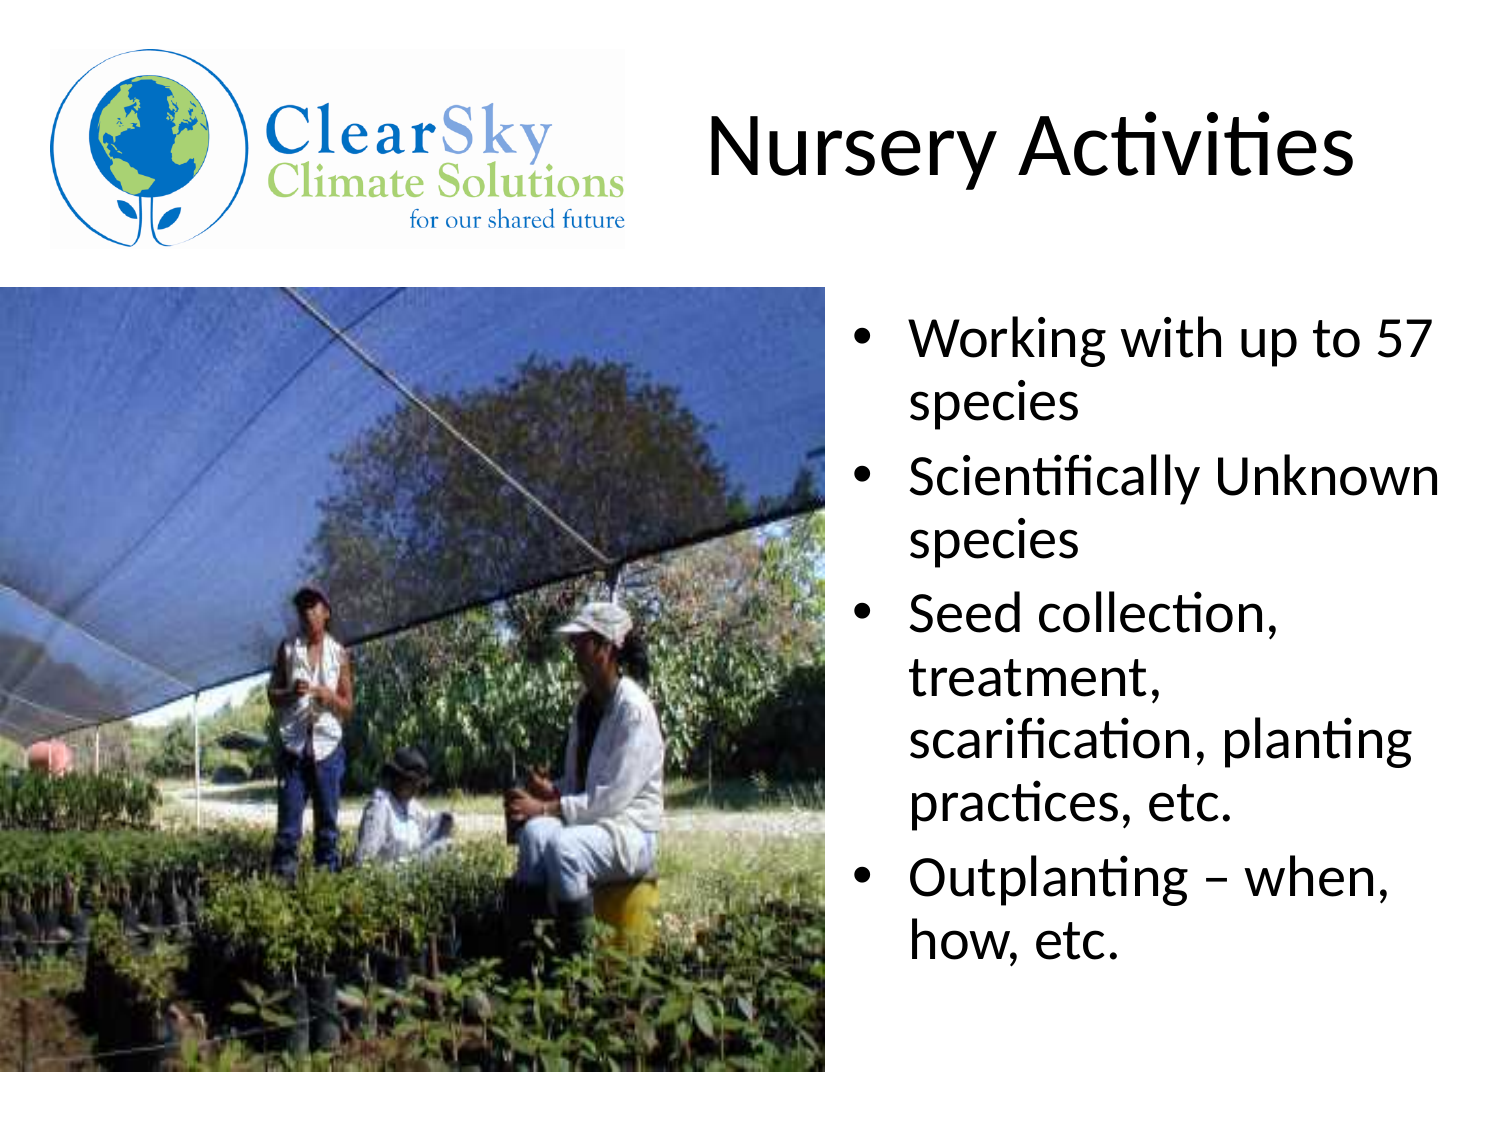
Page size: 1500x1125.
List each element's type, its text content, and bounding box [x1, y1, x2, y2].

title Nursery Activities [637, 44, 1426, 233]
list Working with up to 57 species Scientifically Unknown species Seed collection, treatment, scarification, planting practices, etc. Outplanting – when, how, etc. [837, 299, 1463, 1013]
picture [49, 49, 626, 249]
picture [0, 287, 826, 1072]
